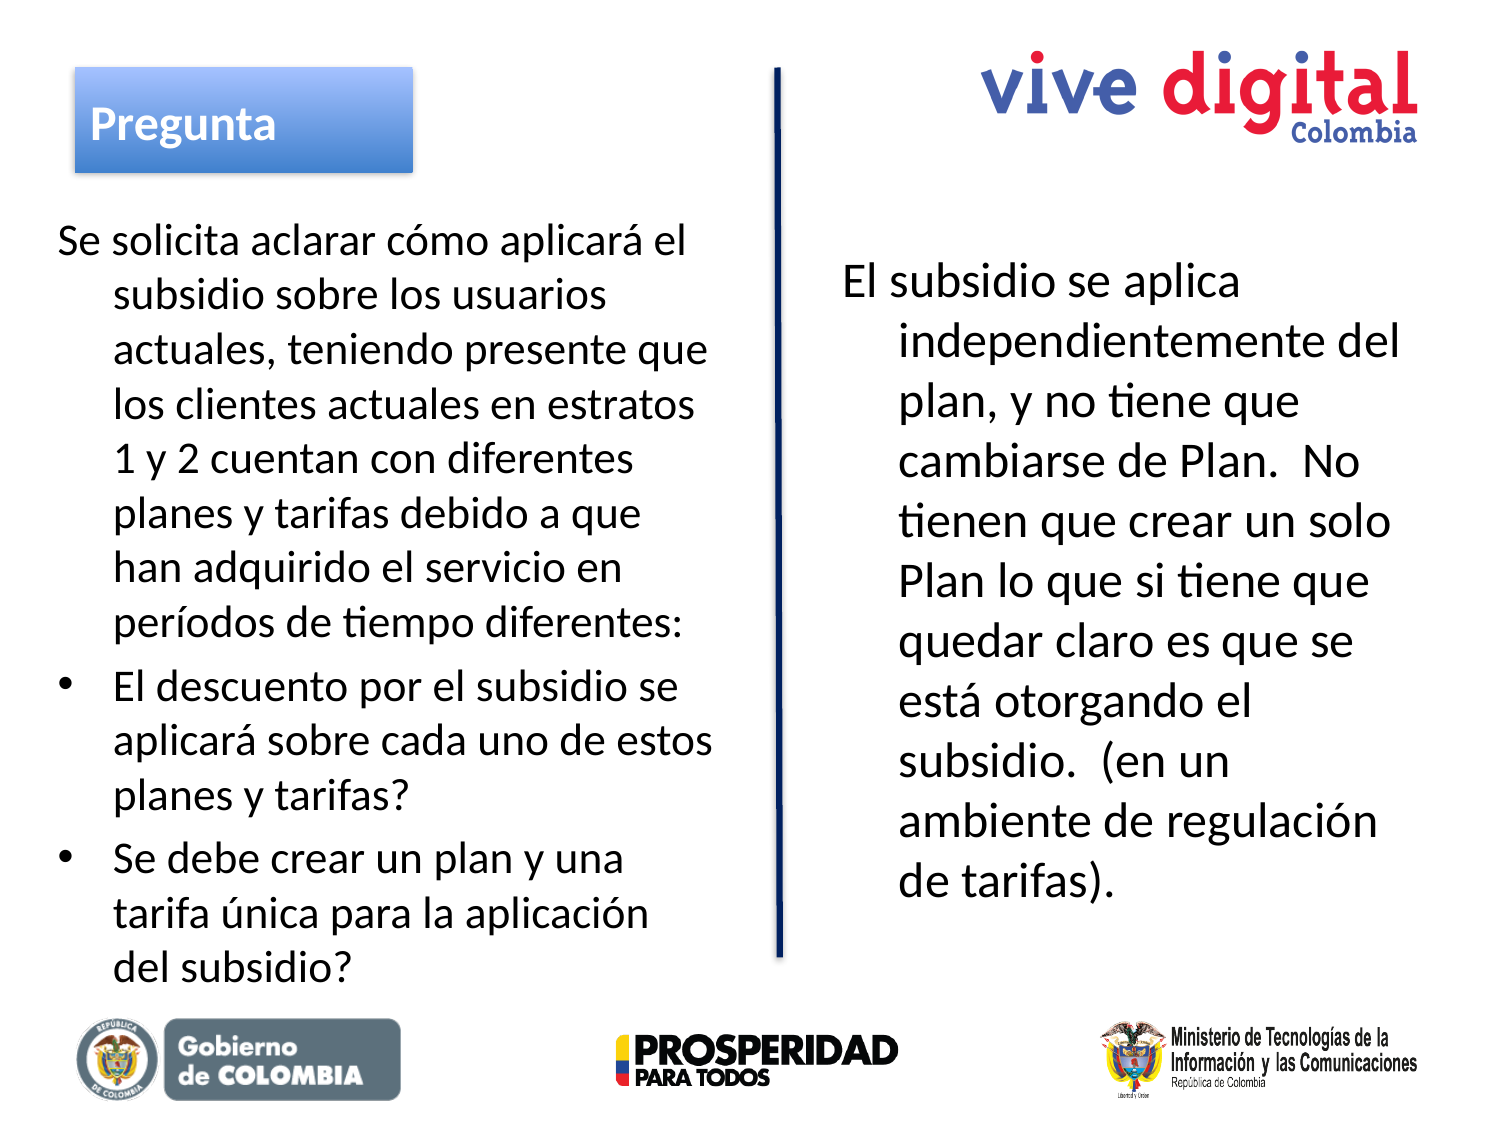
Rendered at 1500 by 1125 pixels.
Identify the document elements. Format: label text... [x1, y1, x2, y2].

picture [612, 1033, 901, 1087]
picture [75, 1017, 402, 1102]
picture [1092, 1019, 1424, 1101]
list Se solicita aclarar cómo aplicará el subsidio sobre los usuarios actuales, teniendo presente que los clientes actuales en estratos 1 y 2 cuentan con diferentes planes y tarifas debido a que han adquirido el servicio en períodos de tiempo diferentes: El descuento por el subsidio se aplicará sobre cada uno de estos planes y tarifas? Se debe crear un plan y una tarifa única para la aplicación del subsidio? [42, 202, 733, 1005]
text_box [777, 67, 781, 958]
picture [971, 43, 1426, 151]
list El subsidio se aplica independientemente del plan, y no tiene que cambiarse de Plan. No tienen que crear un solo Plan lo que si tiene que quedar claro es que se está otorgando el subsidio. (en un ambiente de regulación de tarifas). [827, 239, 1425, 1005]
list Pregunta [75, 67, 413, 173]
